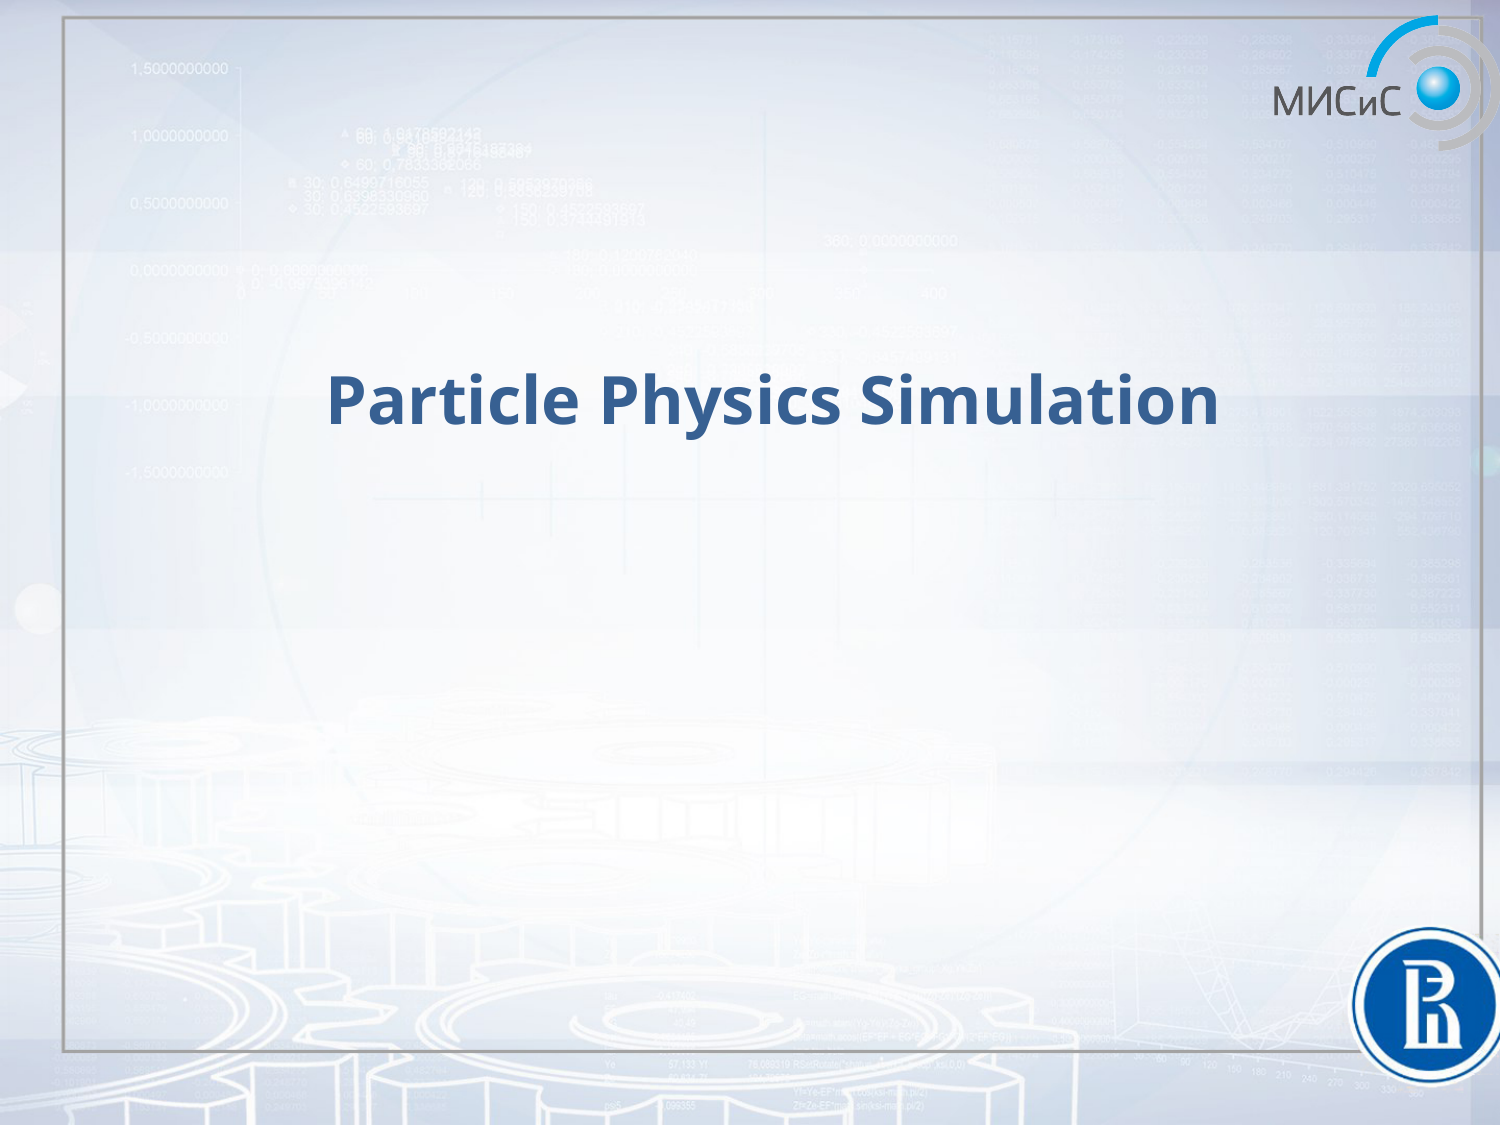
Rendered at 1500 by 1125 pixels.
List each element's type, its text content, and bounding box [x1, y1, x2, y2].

text_box Particle Physics Simulation [64, 304, 1483, 492]
picture [0, 0, 1500, 1125]
